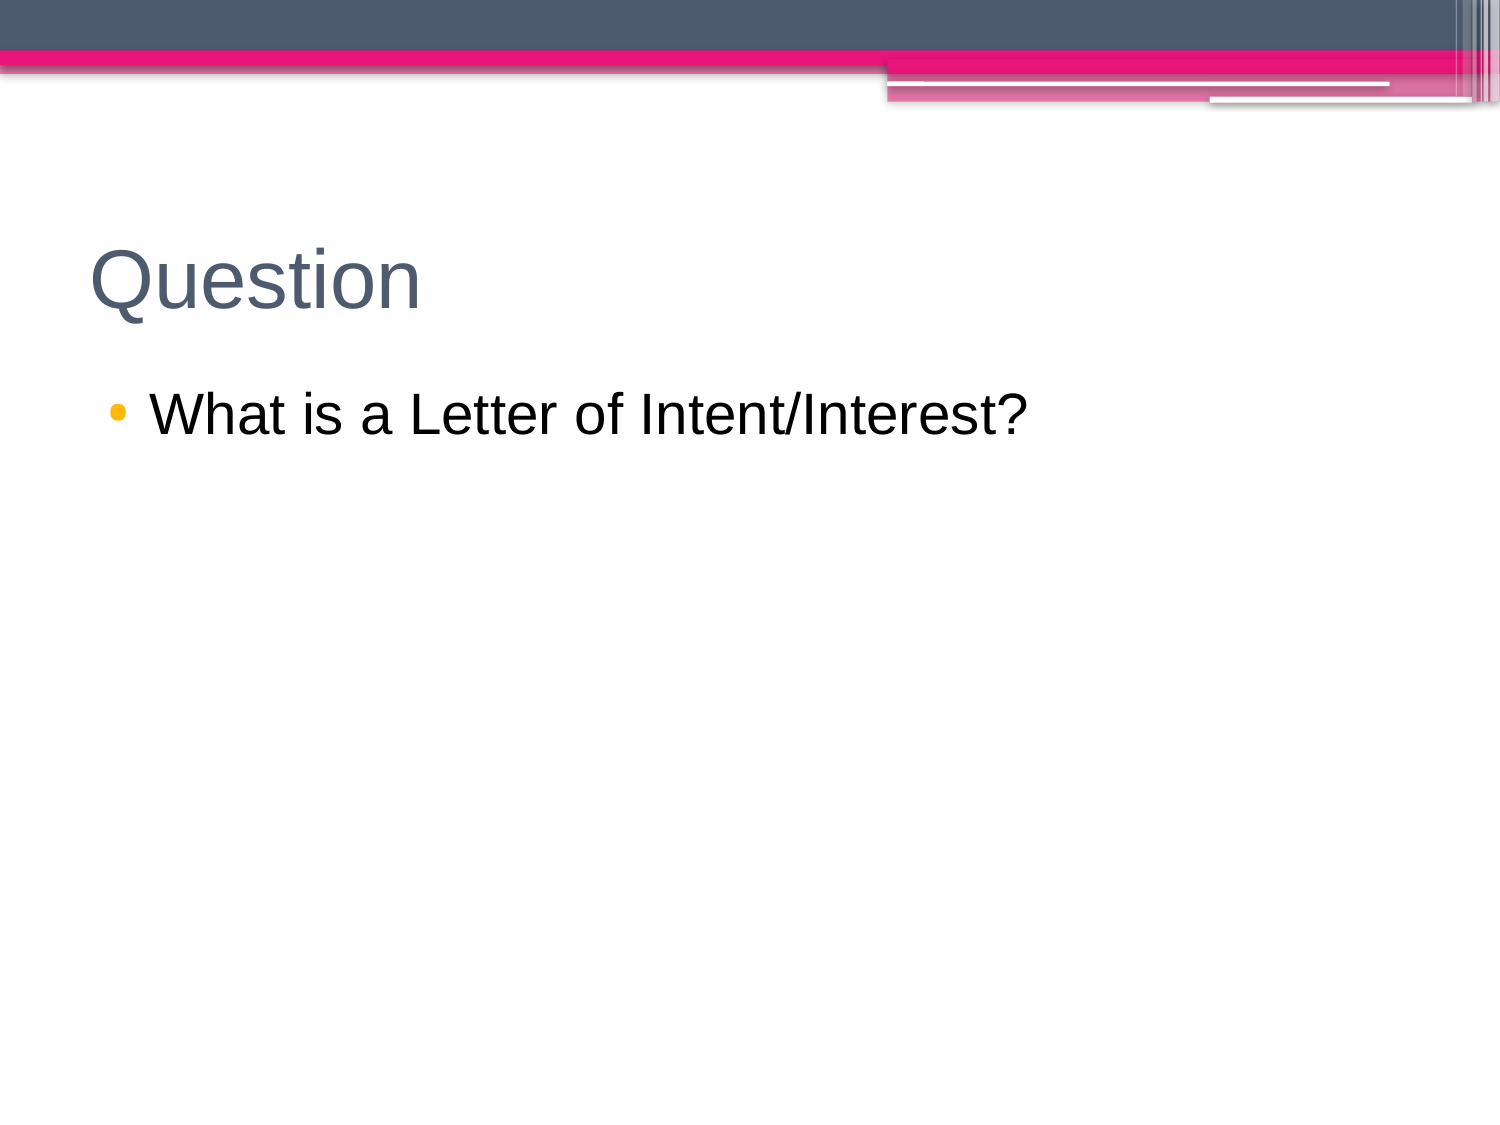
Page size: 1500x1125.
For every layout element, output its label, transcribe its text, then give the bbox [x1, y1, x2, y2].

list What is a Letter of Intent/Interest? [75, 368, 1425, 1079]
title Question [75, 187, 1425, 363]
